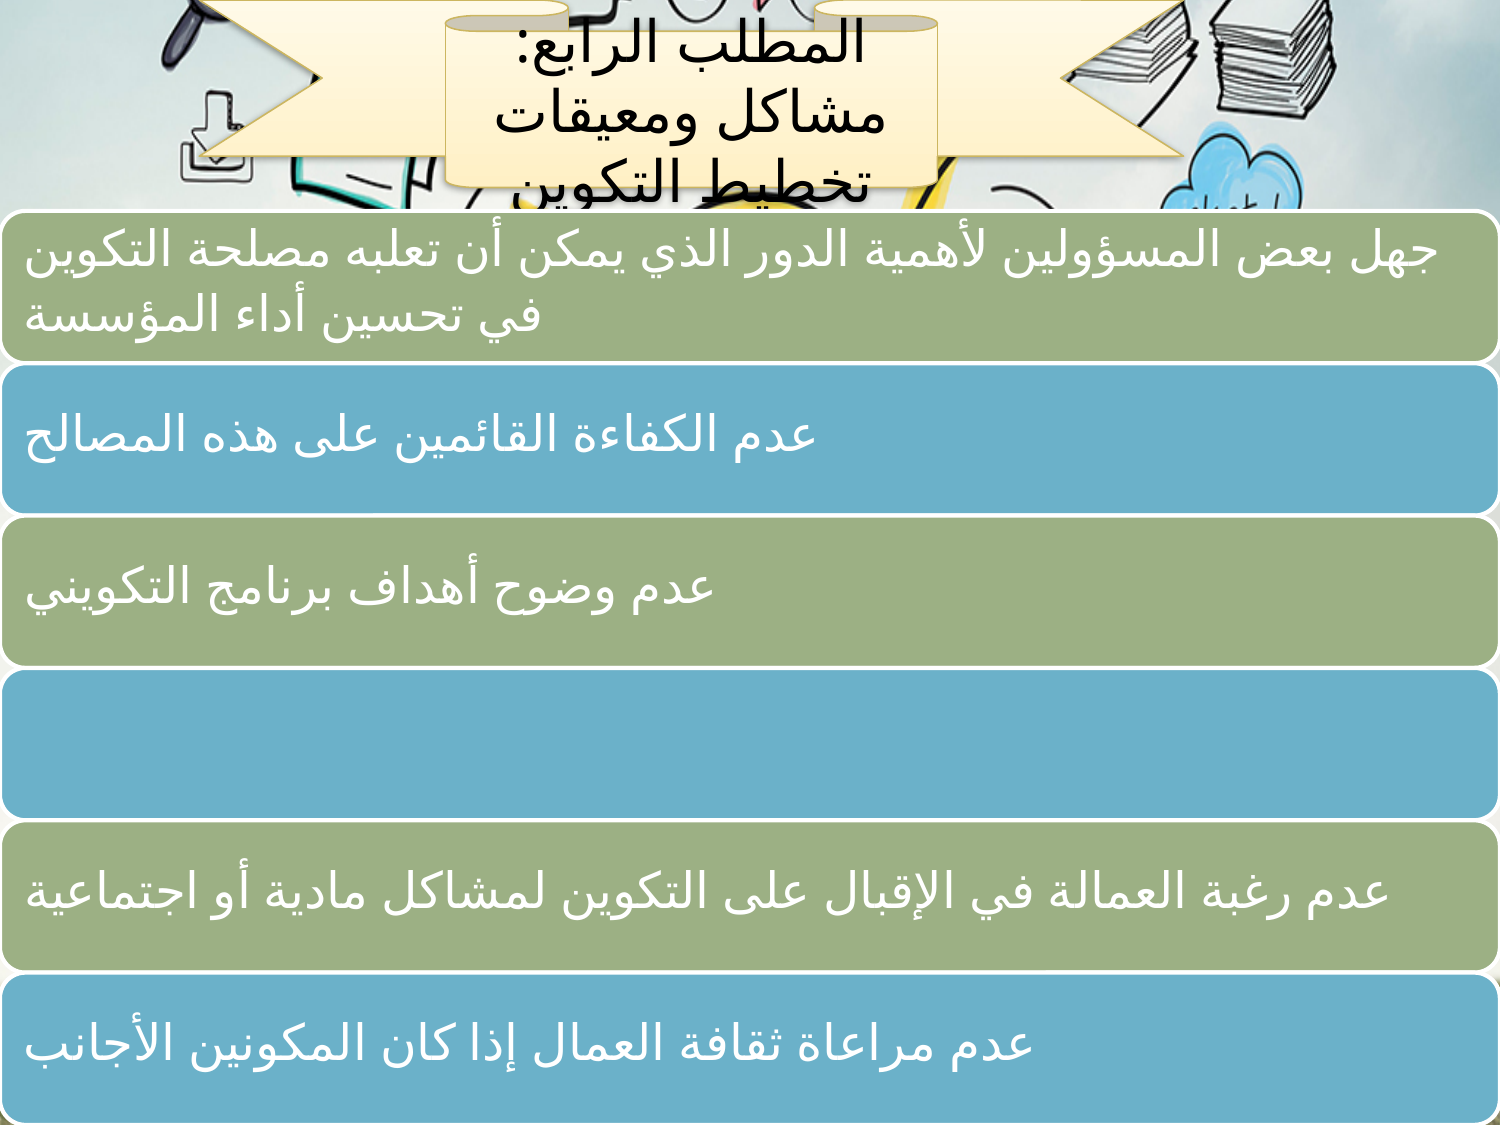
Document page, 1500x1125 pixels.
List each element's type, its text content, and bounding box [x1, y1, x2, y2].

picture [558, 0, 825, 30]
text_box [0, 210, 1500, 1125]
text_box المطلب الرابع: مشاكل ومعيقات تخطيط التكوين [198, 0, 1185, 189]
picture [0, 0, 1500, 210]
